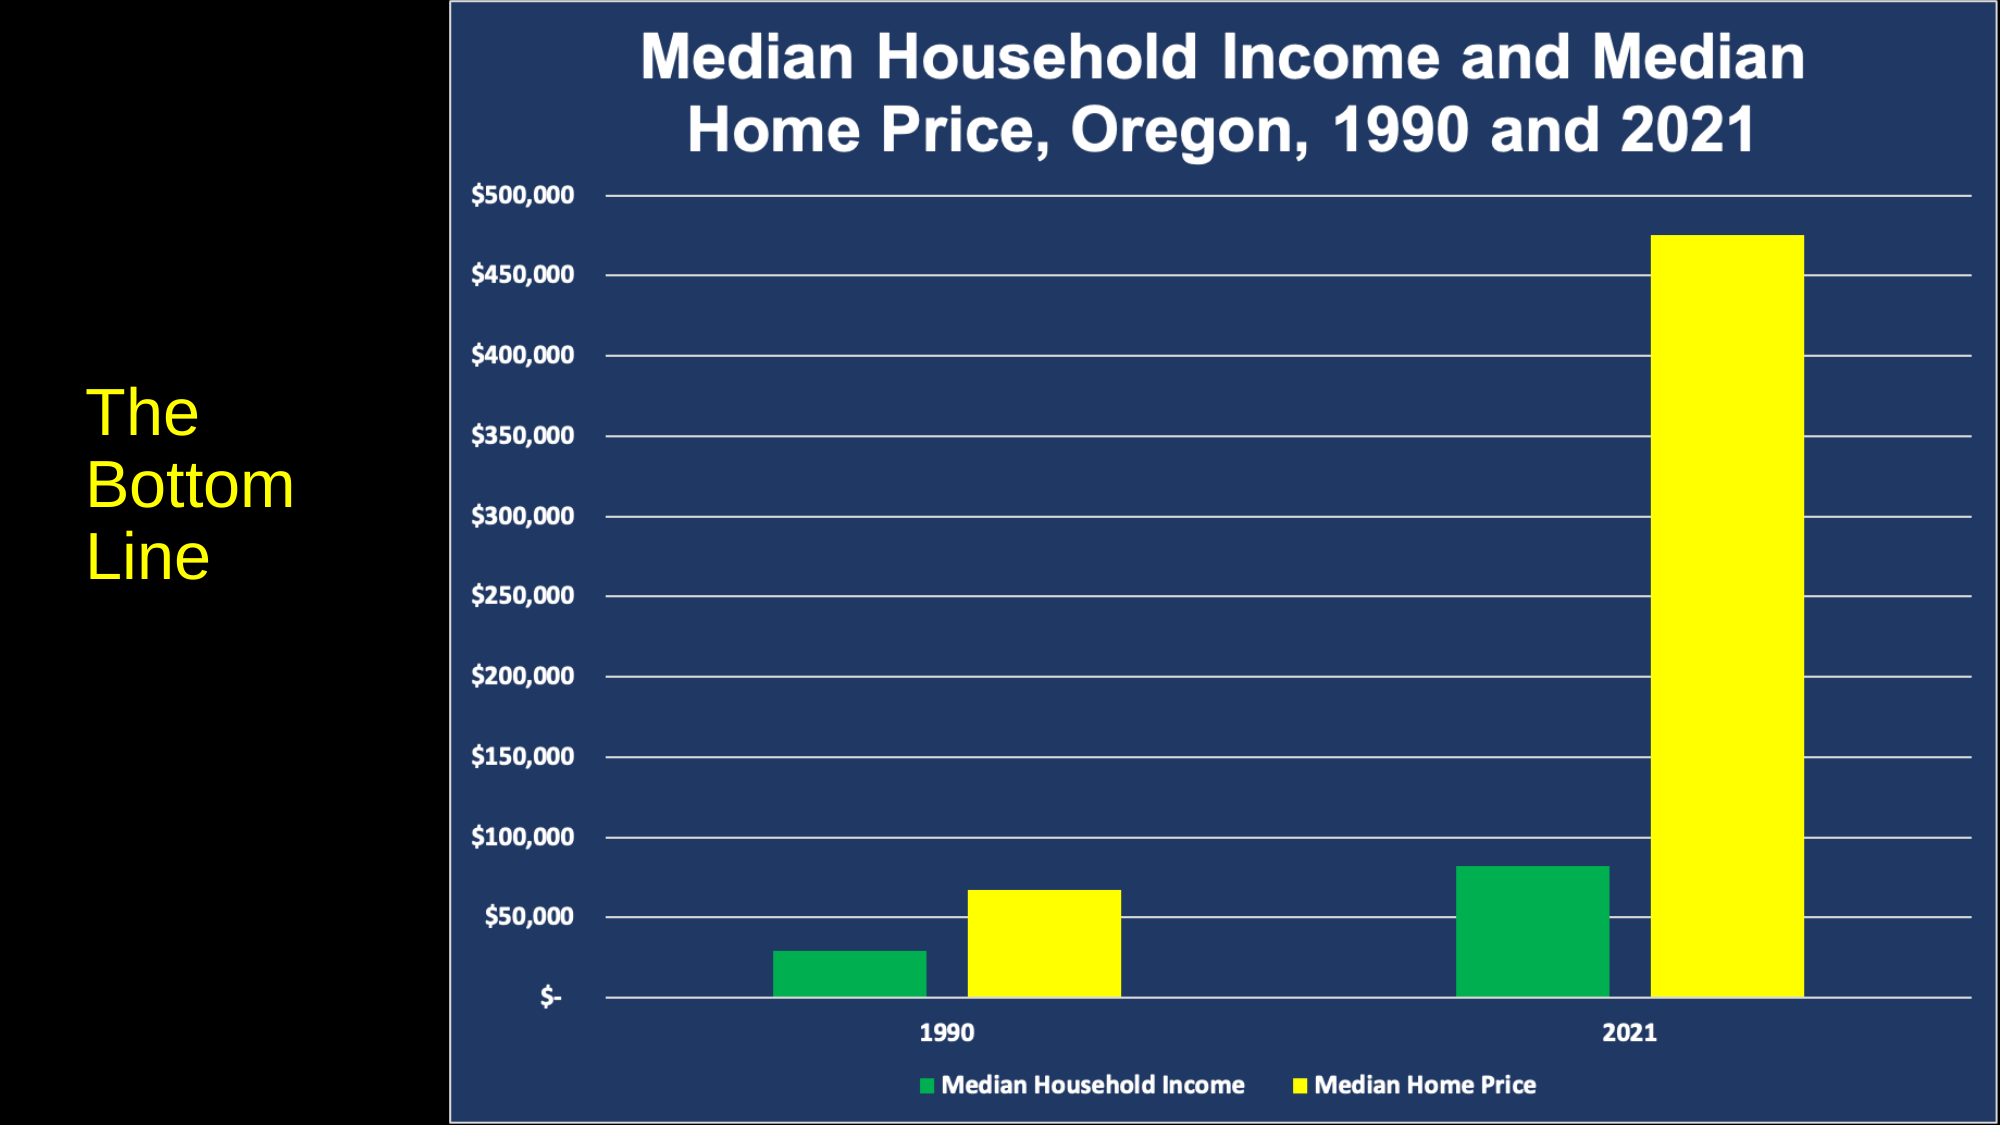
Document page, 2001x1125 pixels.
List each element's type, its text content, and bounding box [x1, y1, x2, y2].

picture [448, 0, 2000, 1125]
title The Bottom Line [70, 59, 375, 912]
